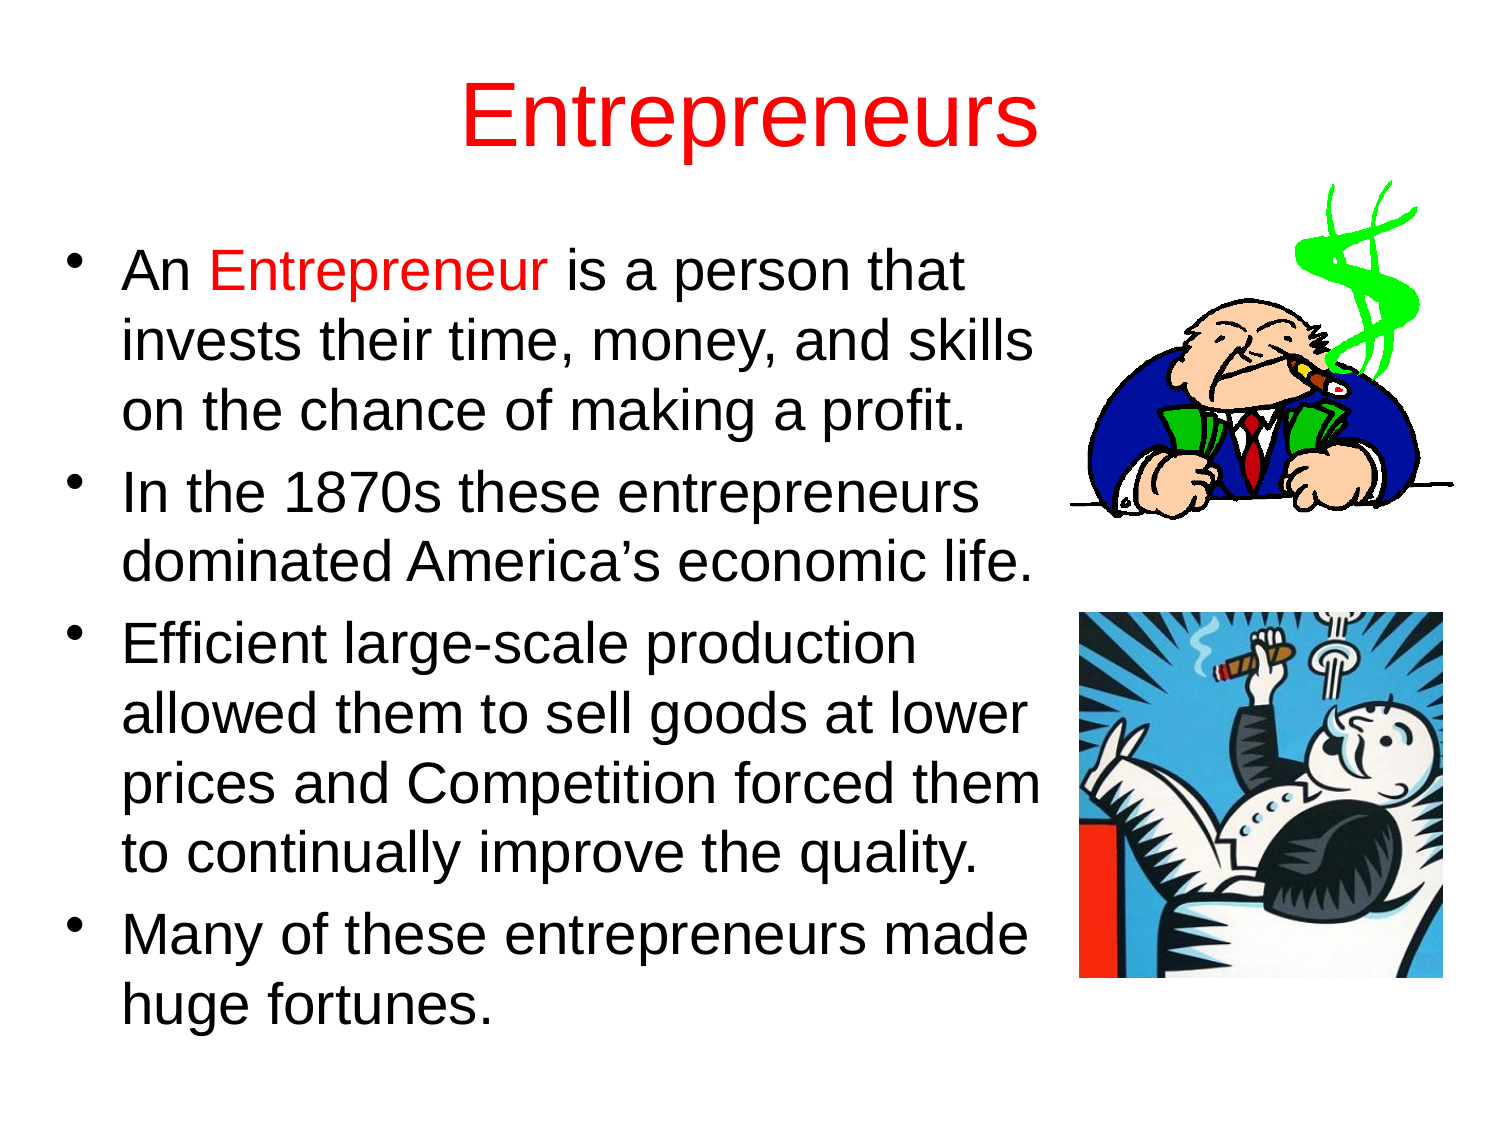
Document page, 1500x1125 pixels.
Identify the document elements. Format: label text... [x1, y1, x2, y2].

list An Entrepreneur is a person that invests their time, money, and skills on the chance of making a profit. In the 1870s these entrepreneurs dominated America’s economic life. Efficient large-scale production allowed them to sell goods at lower prices and Competition forced them to continually improve the quality. Many of these entrepreneurs made huge fortunes. [50, 224, 1088, 1050]
picture [1079, 612, 1443, 978]
picture [1049, 162, 1473, 538]
title Entrepreneurs [75, 45, 1425, 175]
